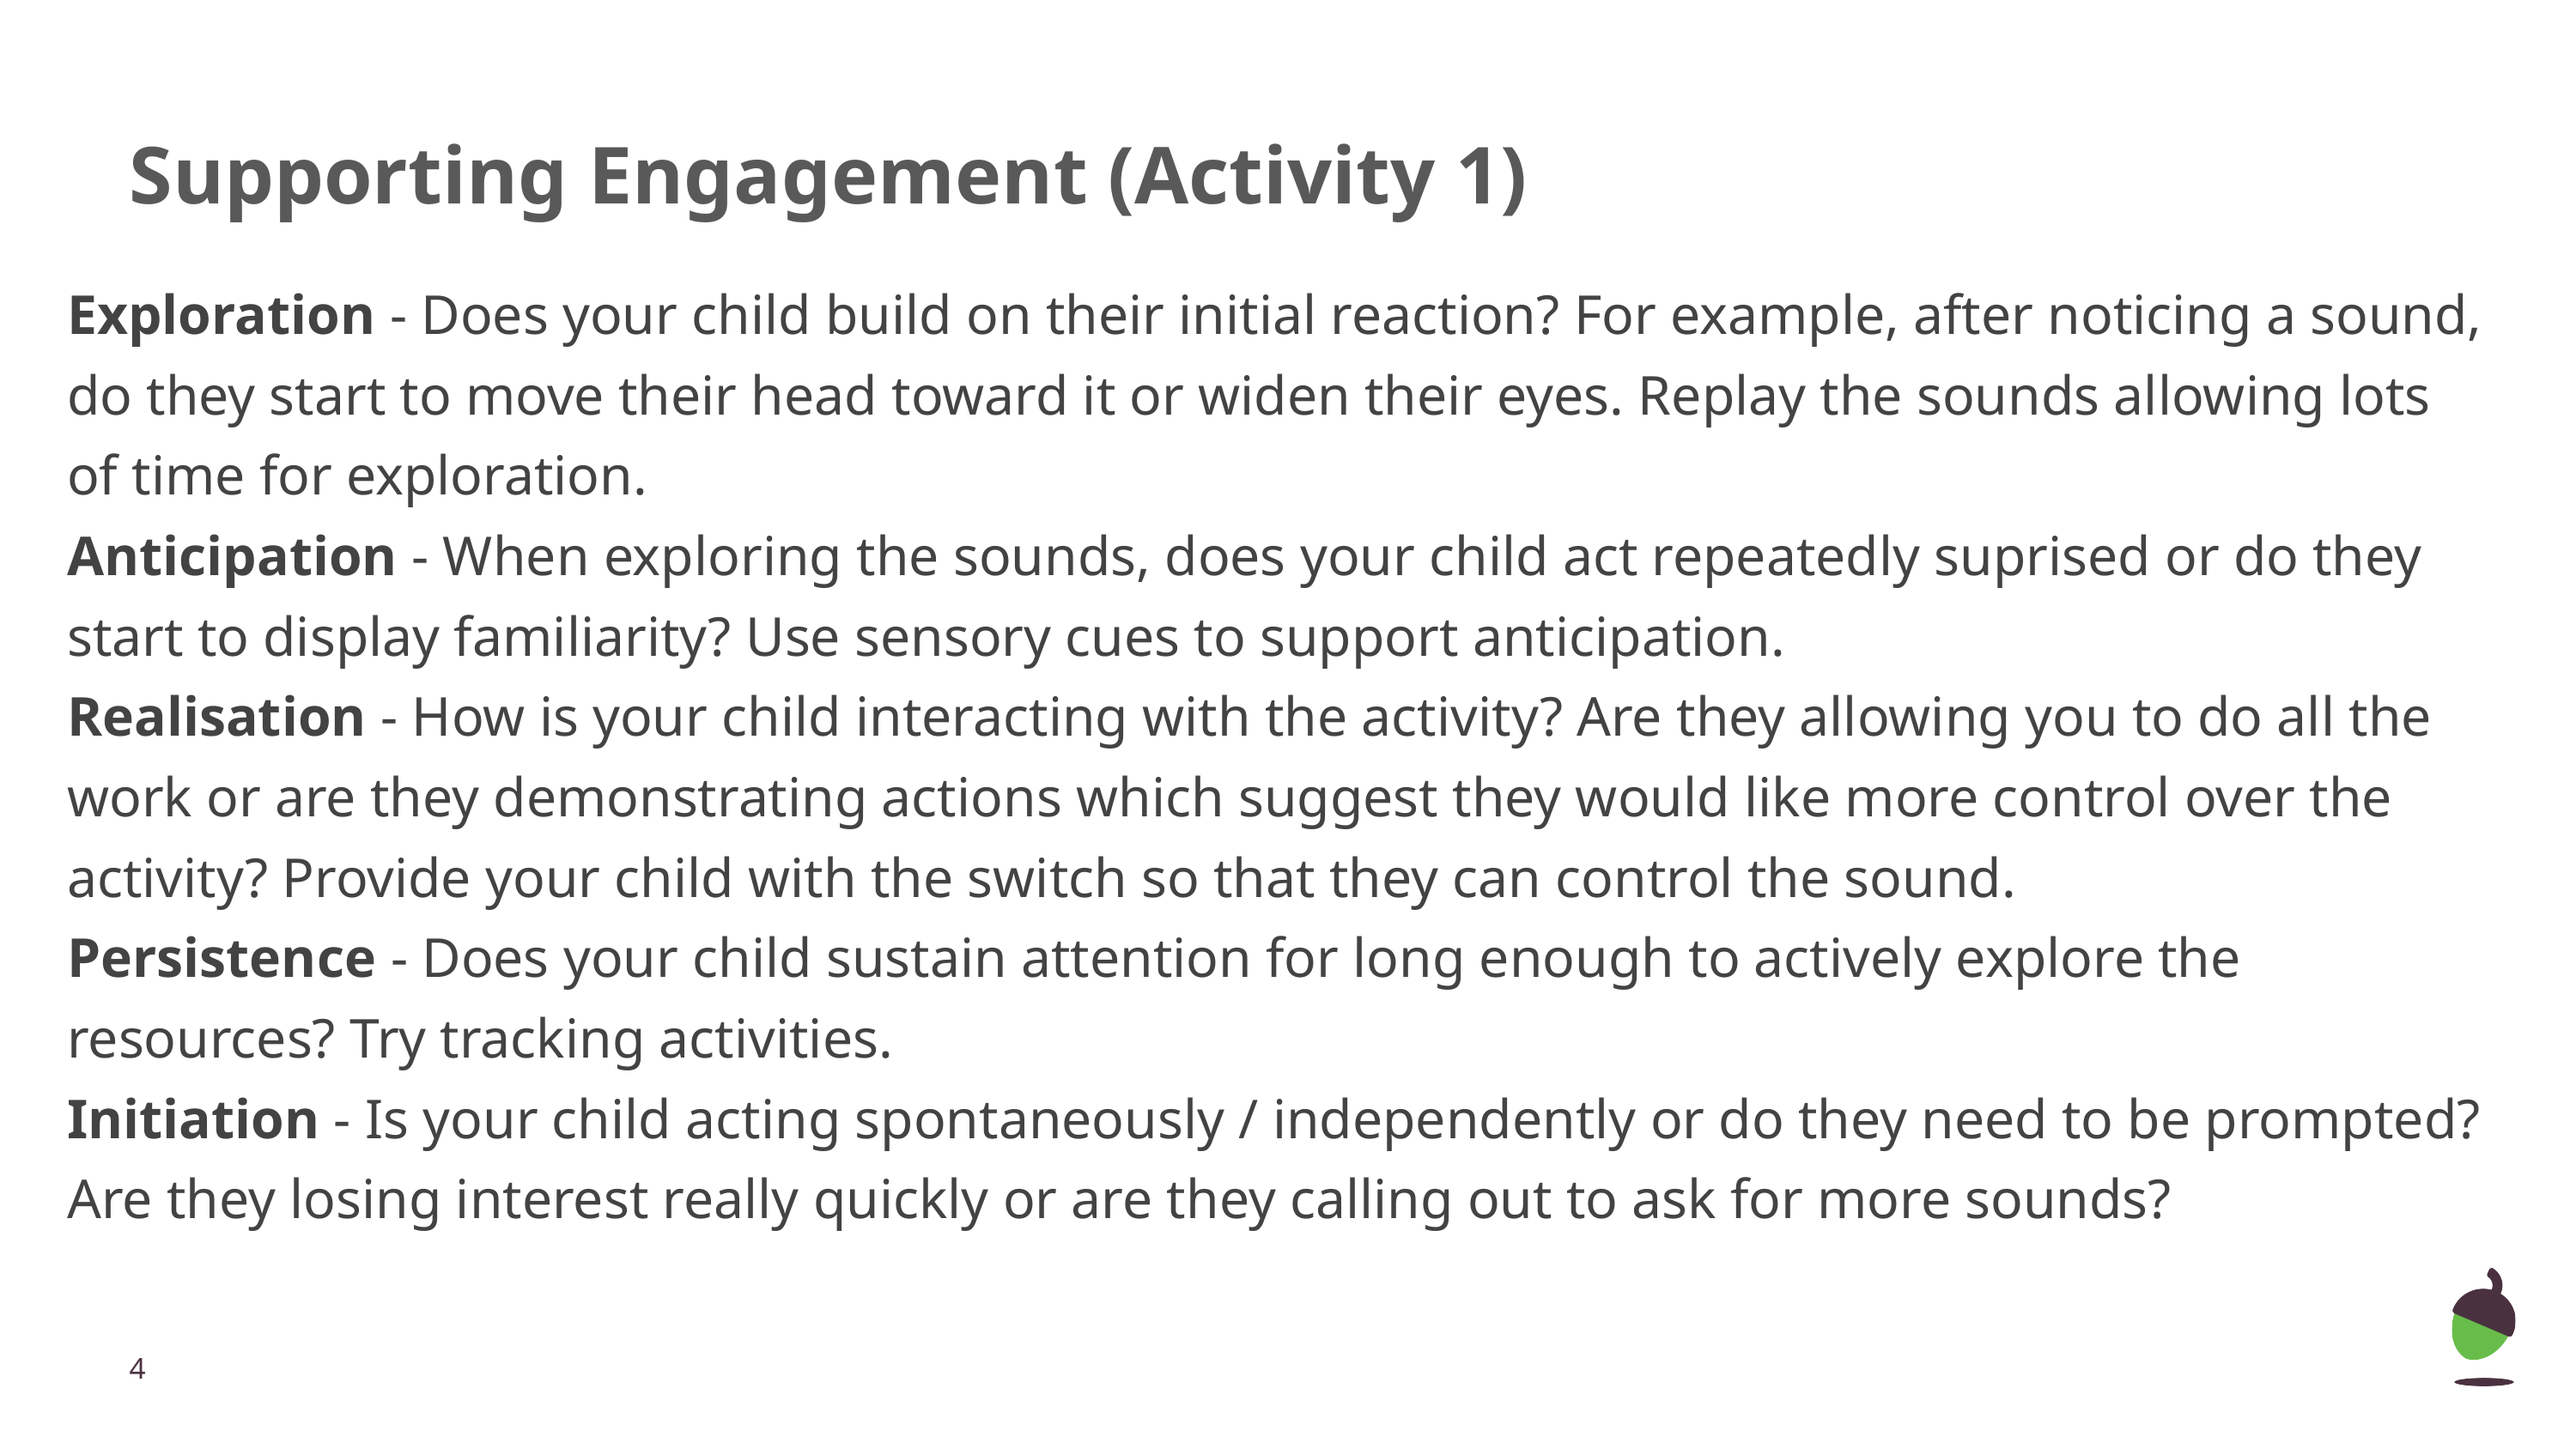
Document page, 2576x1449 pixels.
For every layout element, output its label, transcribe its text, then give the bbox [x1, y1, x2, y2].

title Supporting Engagement (Activity 1) [129, 124, 1990, 264]
list Exploration - Does your child build on their initial reaction? For example, after noticing a sound, do they start to move their head toward it or widen their eyes. Replay the sounds allowing lots of time for exploration. Anticipation - When exploring the sounds, does your child act repeatedly suprised or do they start to display familiarity? Use sensory cues to support anticipation. Realisation - How is your child interacting with the activity? Are they allowing you to do all the work or are they demonstrating actions which suggest they would like more control over the activity? Provide your child with the switch so that they can control the sound. Persistence - Does your child sustain attention for long enough to actively explore the resources? Try tracking activities. Initiation - Is your child acting spontaneously / independently or do they need to be prompted? Are they losing interest really quickly or are they calling out to ask for more sounds? [67, 264, 2493, 1245]
picture [2451, 1268, 2516, 1386]
slide_number ‹#› [129, 1349, 332, 1401]
